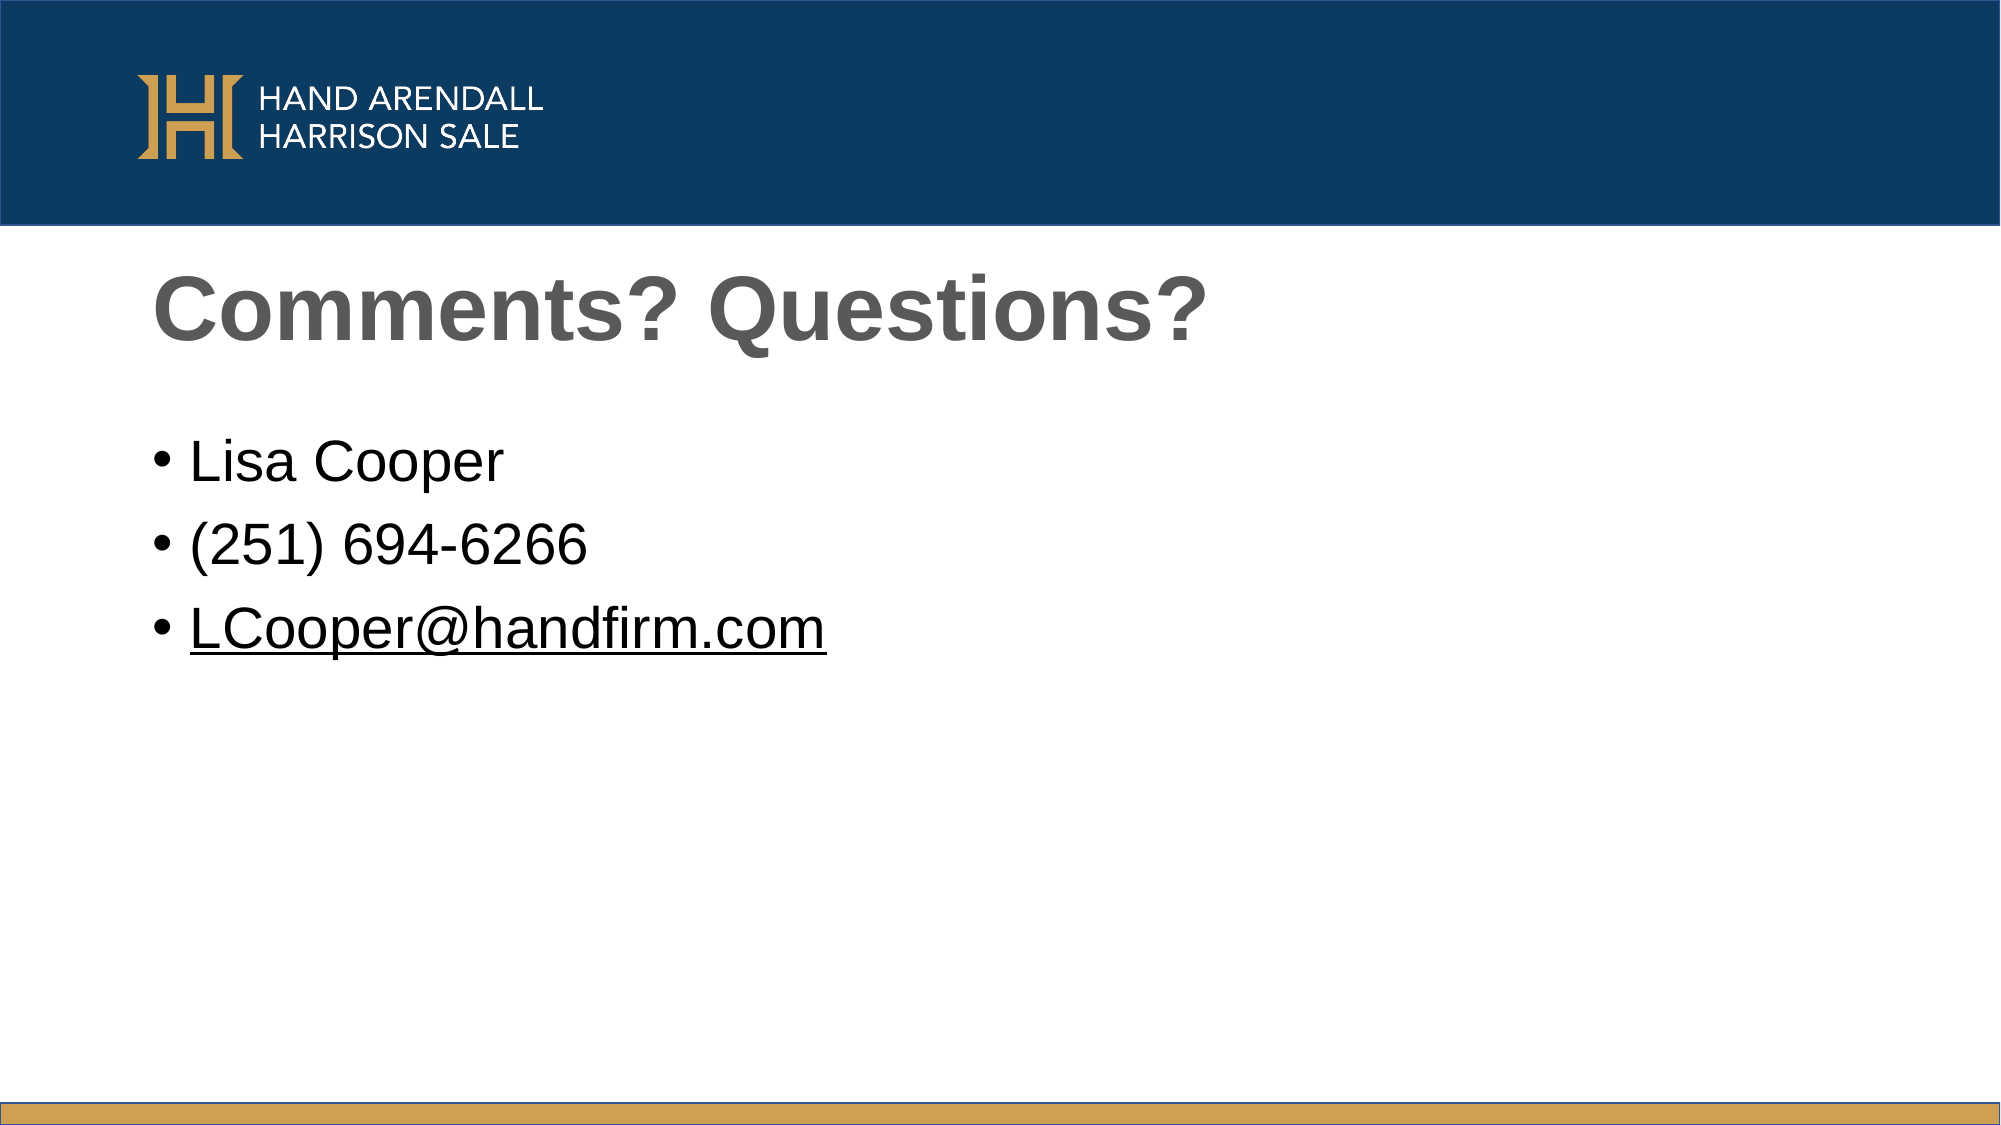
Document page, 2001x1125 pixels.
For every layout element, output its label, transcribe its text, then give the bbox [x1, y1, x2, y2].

picture [137, 75, 543, 159]
list Lisa Cooper (251) 694-6266 LCooper@handfirm.com [137, 423, 1863, 1014]
title Comments? Questions? [137, 228, 1863, 394]
